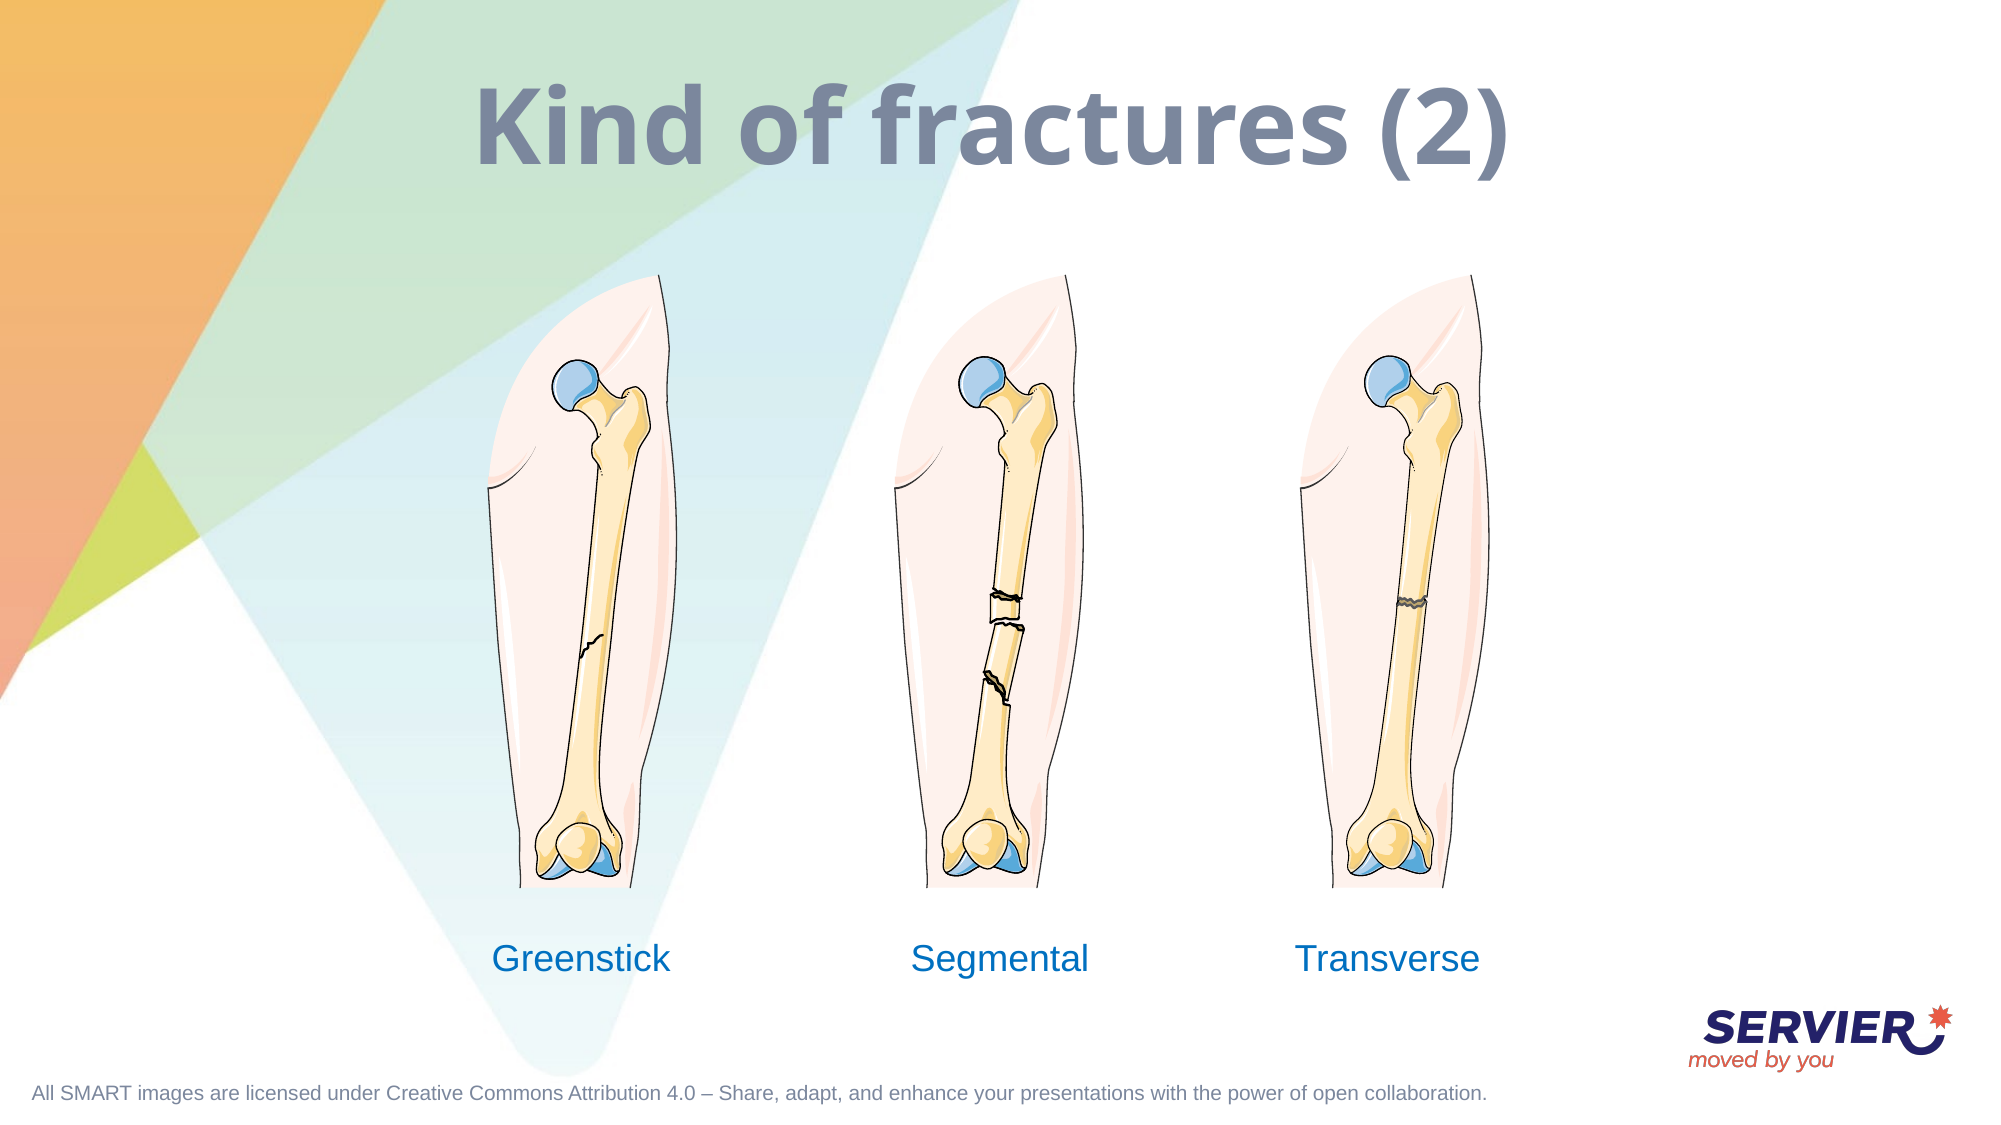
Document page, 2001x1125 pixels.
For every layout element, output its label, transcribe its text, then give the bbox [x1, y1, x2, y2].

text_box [534, 352, 651, 880]
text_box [1299, 274, 1512, 888]
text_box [487, 274, 699, 888]
picture [0, 0, 2001, 1125]
text_box Transverse [1262, 925, 1513, 988]
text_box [1345, 348, 1463, 877]
text_box Greenstick [462, 925, 700, 988]
title Kind of fractures (2) [55, 12, 1927, 232]
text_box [893, 274, 1106, 888]
text_box Segmental [912, 925, 1088, 988]
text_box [941, 349, 1058, 876]
